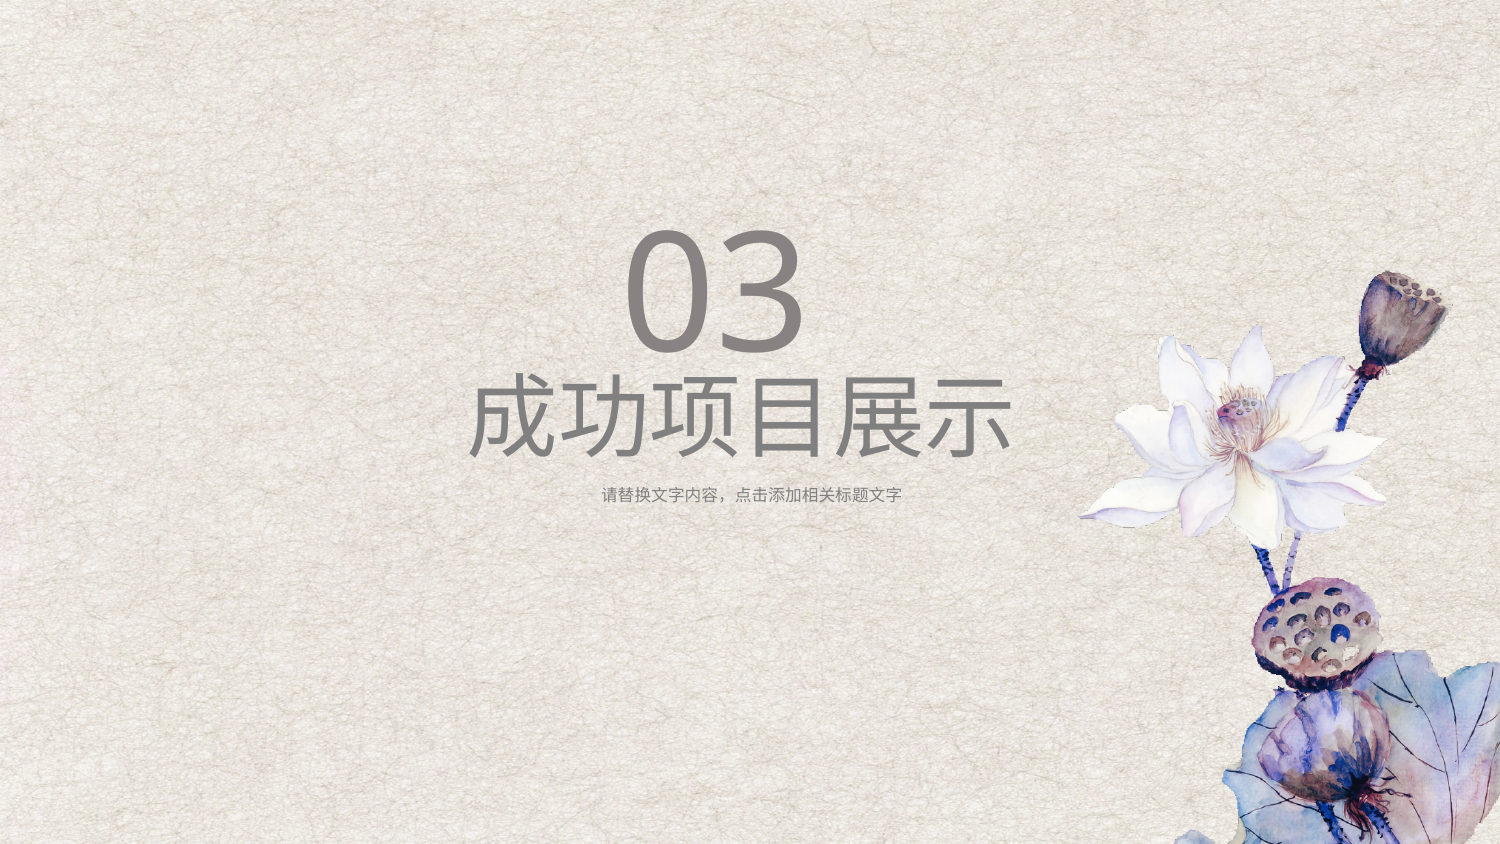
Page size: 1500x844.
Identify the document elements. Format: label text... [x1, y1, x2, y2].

text_box 成功项目展示 [466, 358, 1054, 469]
text_box 03 [620, 184, 904, 385]
picture [0, 0, 1500, 844]
text_box 请替换文字内容，点击添加相关标题文字 [601, 484, 1054, 505]
